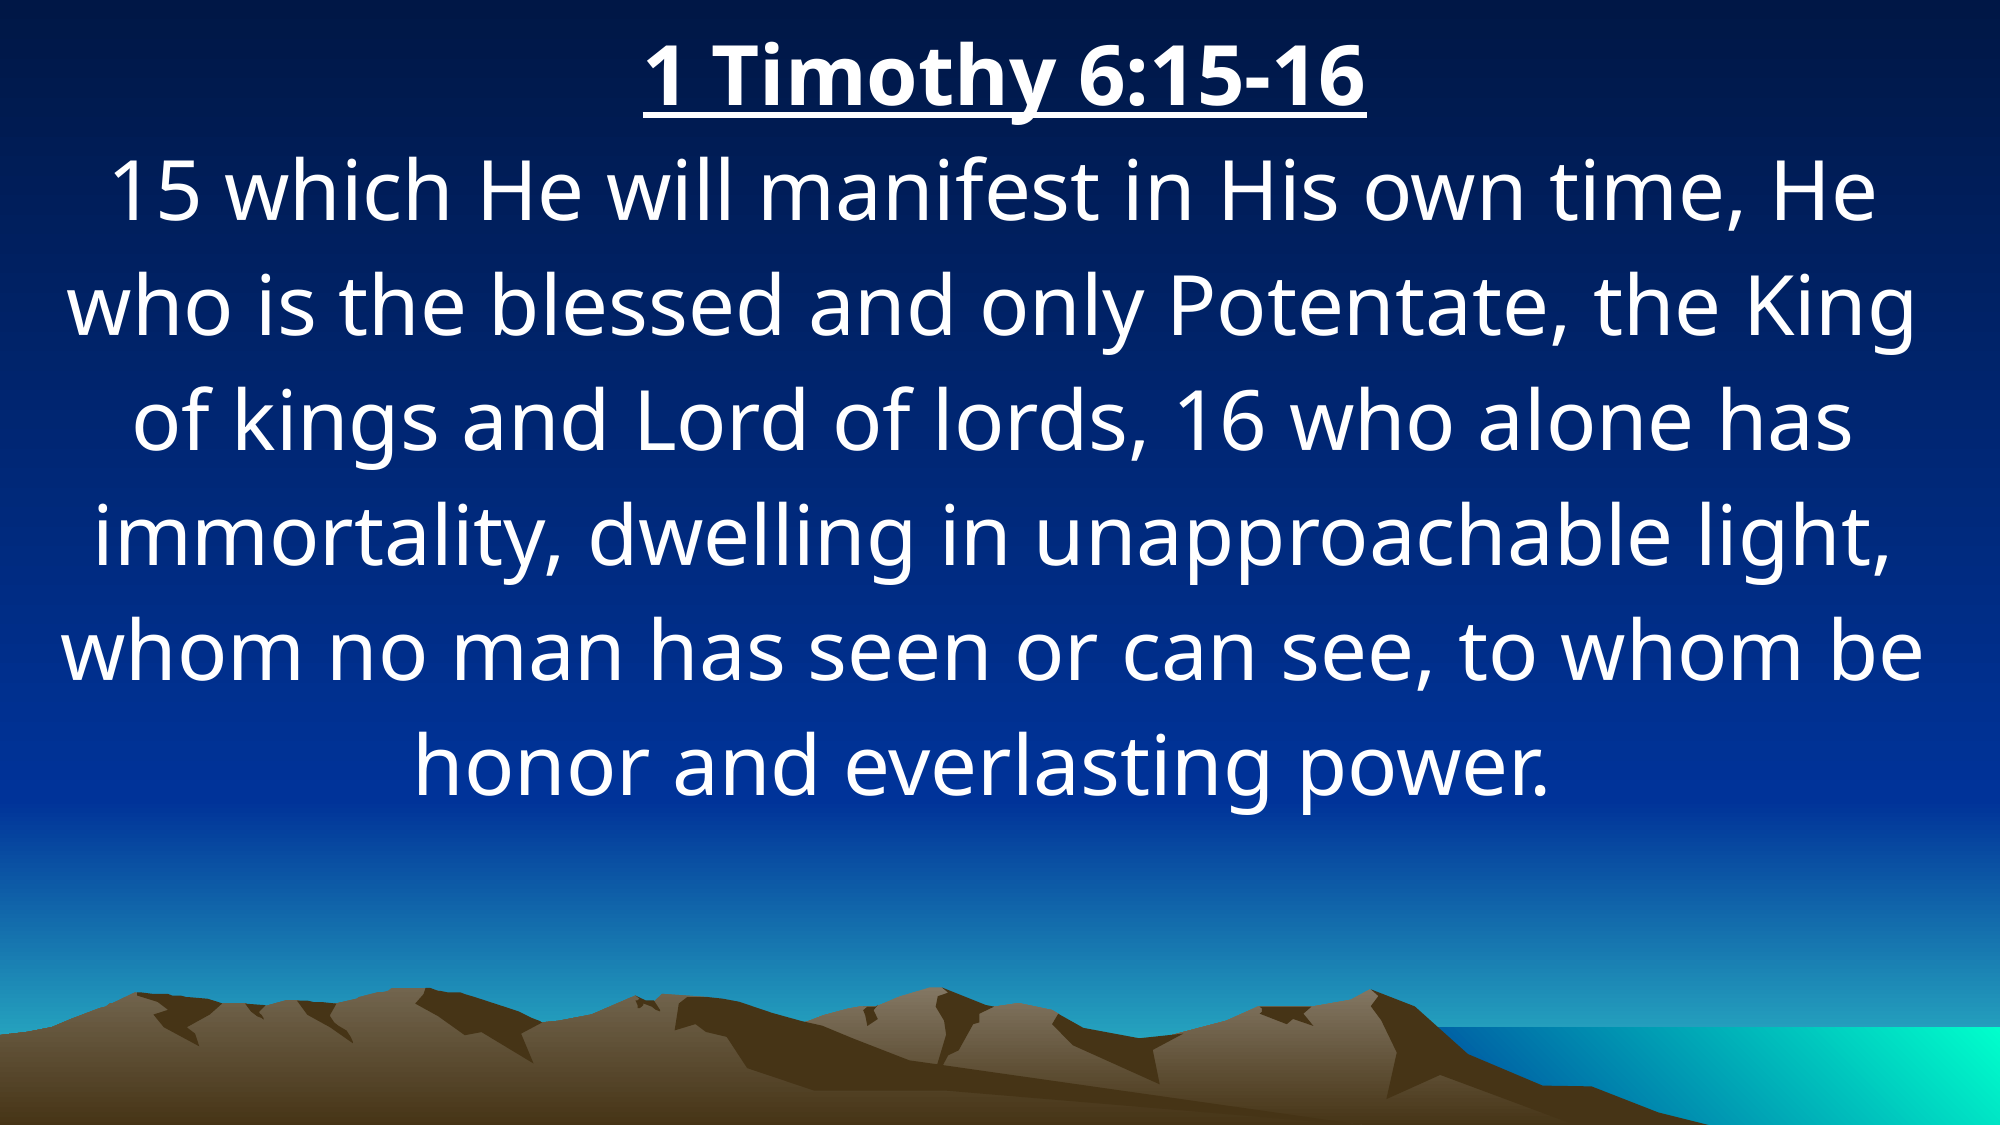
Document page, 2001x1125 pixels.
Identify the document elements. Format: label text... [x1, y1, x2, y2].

text_box 1 Timothy 6:15-16 15 which He will manifest in His own time, He who is the blessed and only Potentate, the King of kings and Lord of lords, 16 who alone has immortality, dwelling in unapproachable light, whom no man has seen or can see, to whom be honor and everlasting power. [12, 0, 1975, 988]
